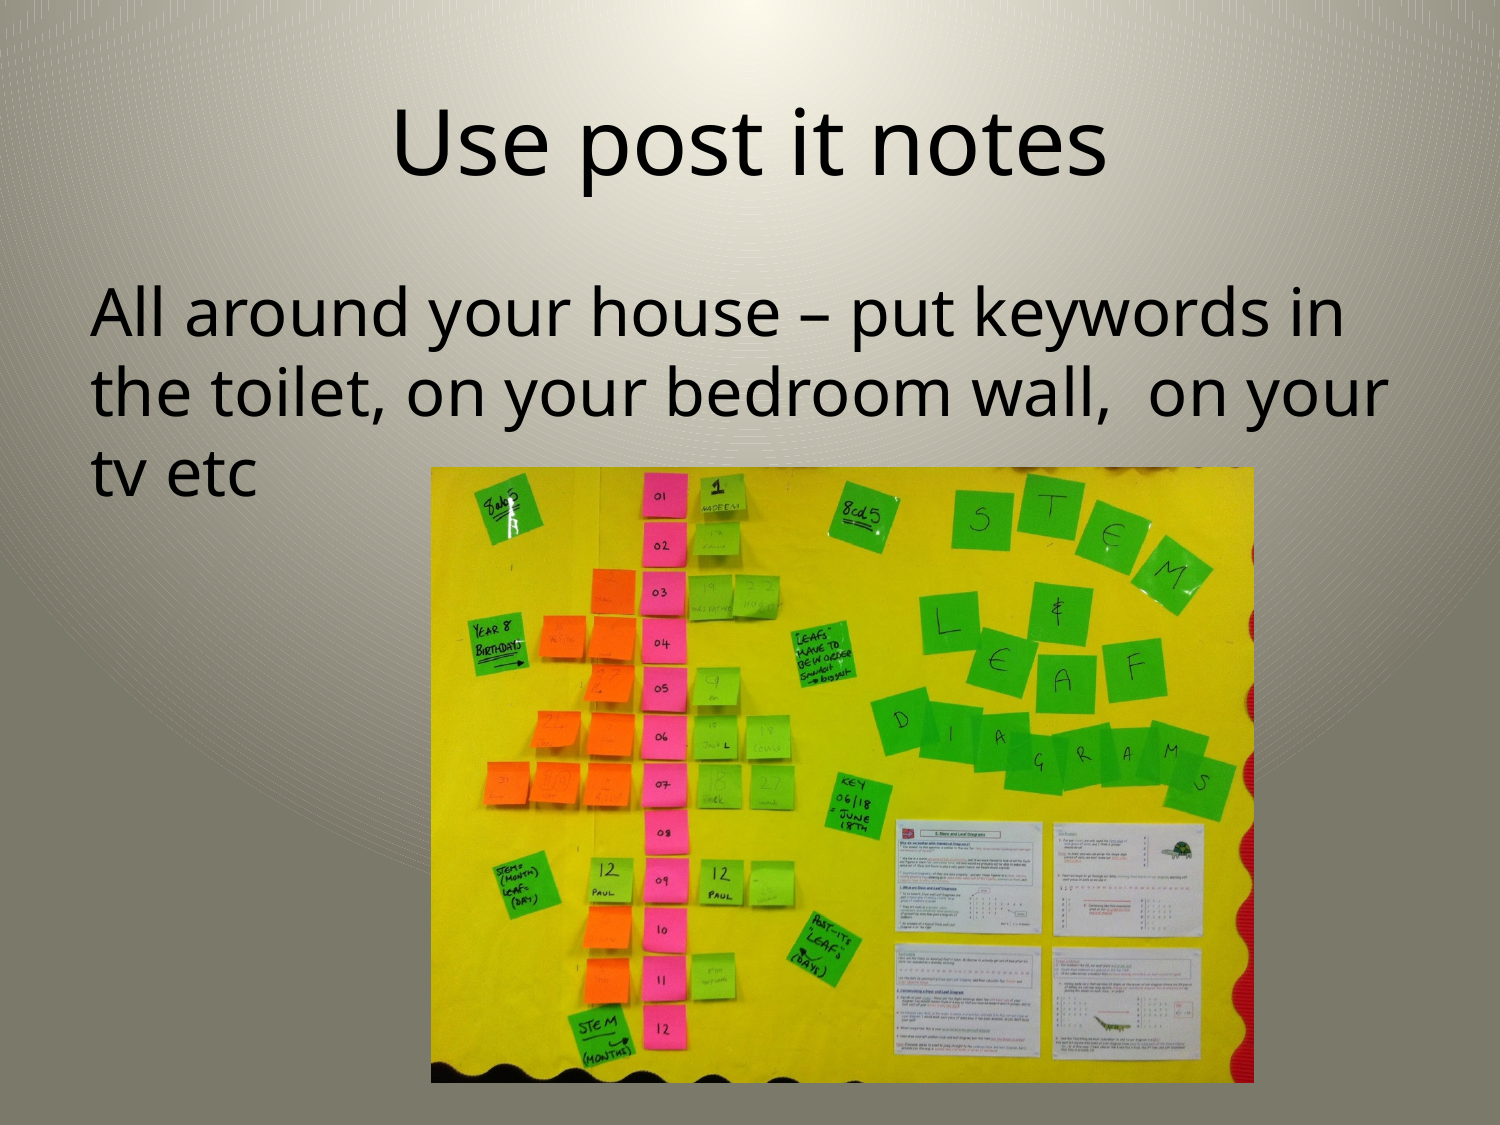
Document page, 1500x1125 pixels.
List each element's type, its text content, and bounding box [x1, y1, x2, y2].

list All around your house – put keywords in the toilet, on your bedroom wall, on your tv etc [75, 262, 1425, 1005]
picture [430, 467, 1254, 1083]
title Use post it notes [75, 45, 1425, 233]
